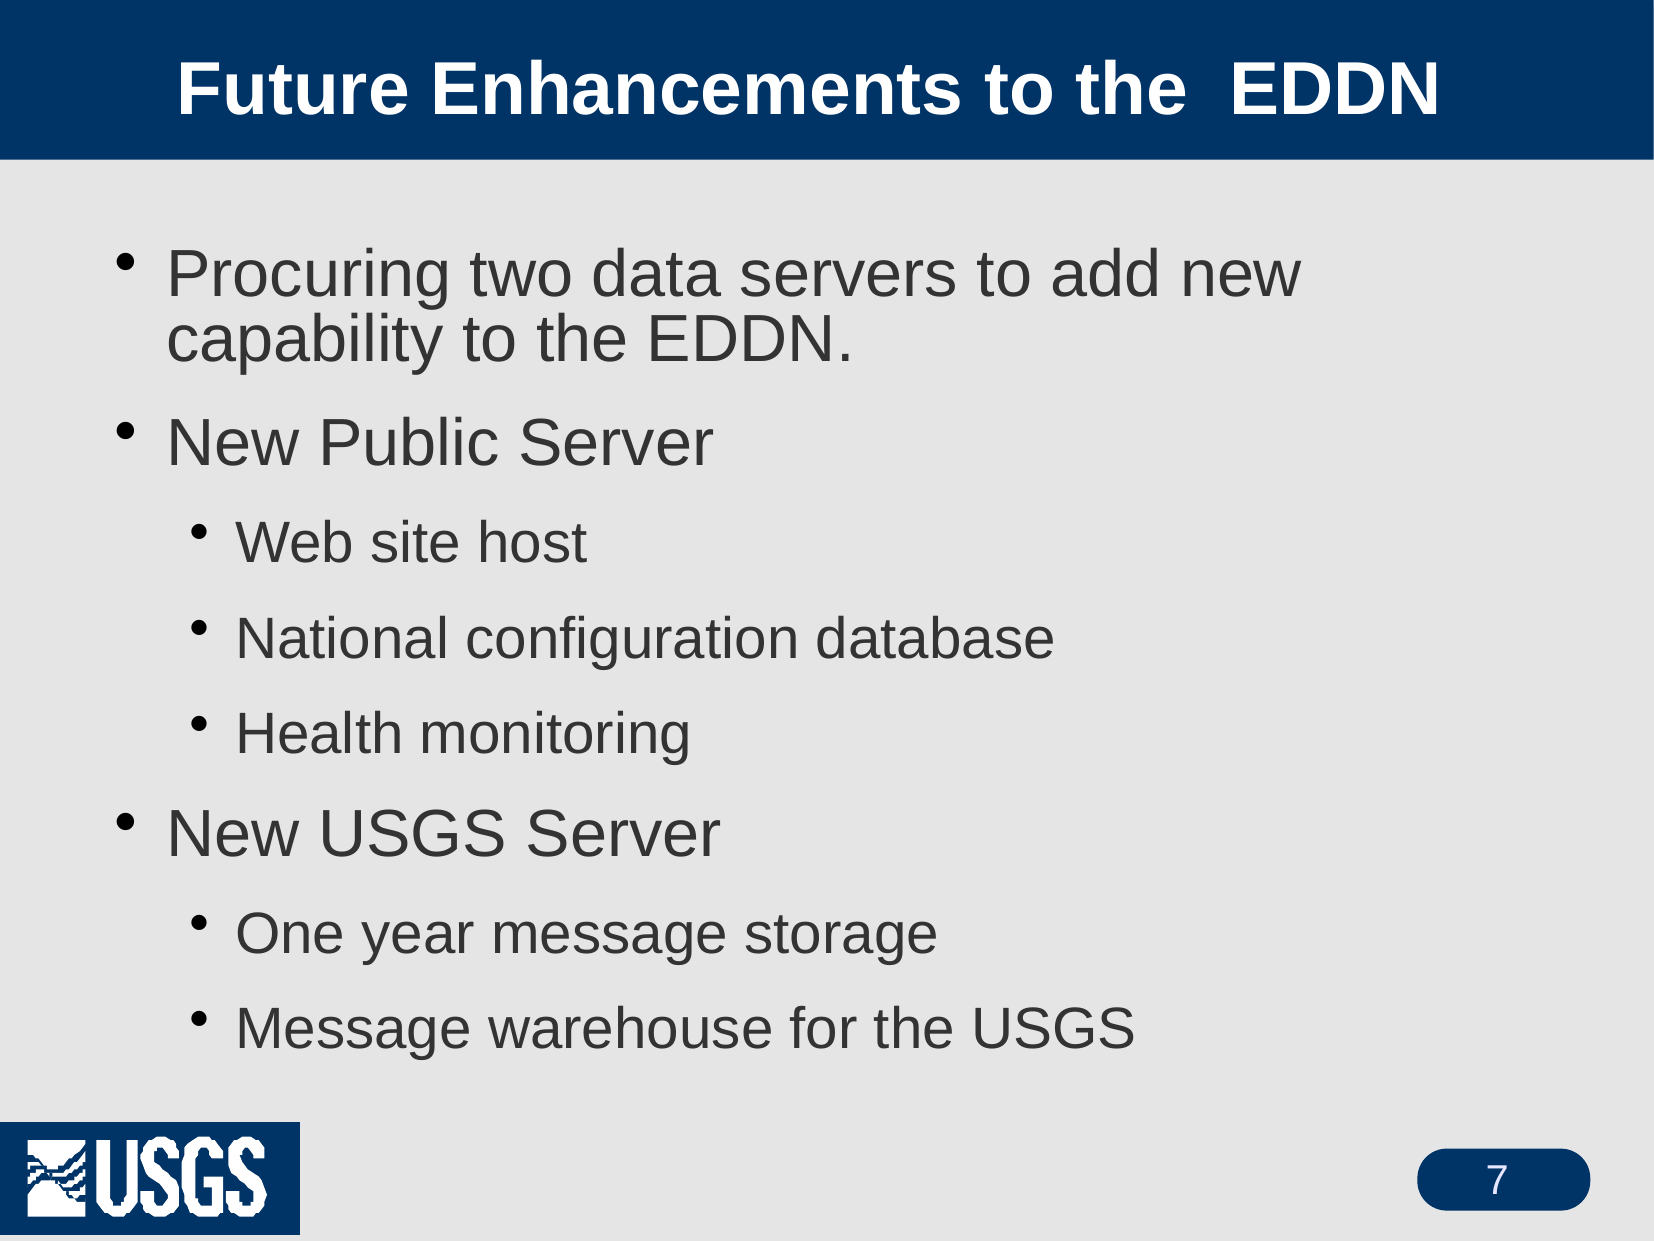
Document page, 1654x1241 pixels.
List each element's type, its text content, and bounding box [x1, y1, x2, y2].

list Procuring two data servers to add new capability to the EDDN. New Public Server Web site host National configuration database Health monitoring New USGS Server One year message storage Message warehouse for the USGS [114, 244, 1473, 1169]
title Future Enhancements to the EDDN [176, 32, 1565, 153]
